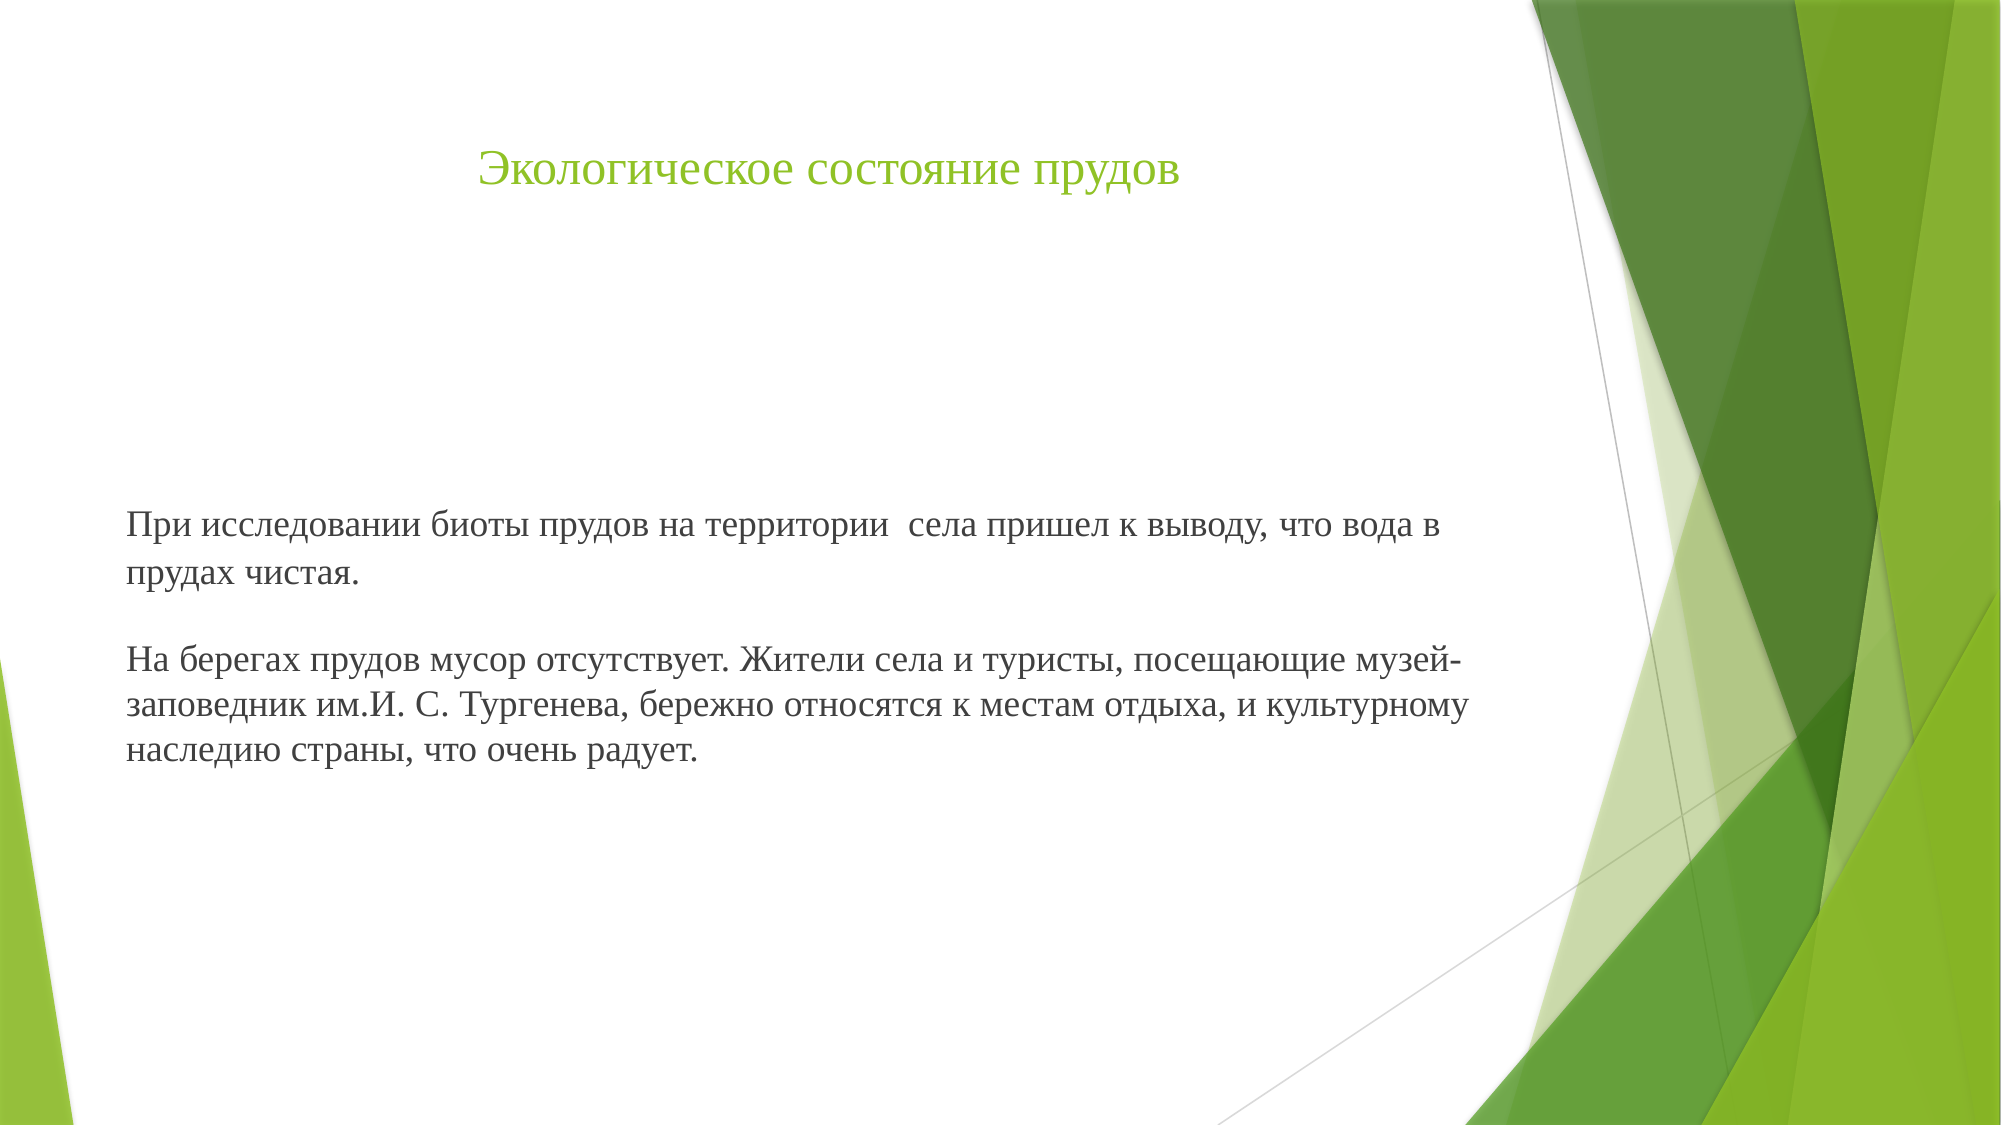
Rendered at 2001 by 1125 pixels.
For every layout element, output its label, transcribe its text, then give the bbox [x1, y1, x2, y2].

list При исследовании биоты прудов на территории села пришел к выводу, что вода в прудах чистая. На берегах прудов мусор отсутствует. Жители села и туристы, посещающие музей- заповедник им.И. С. Тургенева, бережно относятся к местам отдыха, и культурному наследию страны, что очень радует. [111, 273, 1522, 991]
title Экологическое состояние прудов [111, 99, 1522, 229]
